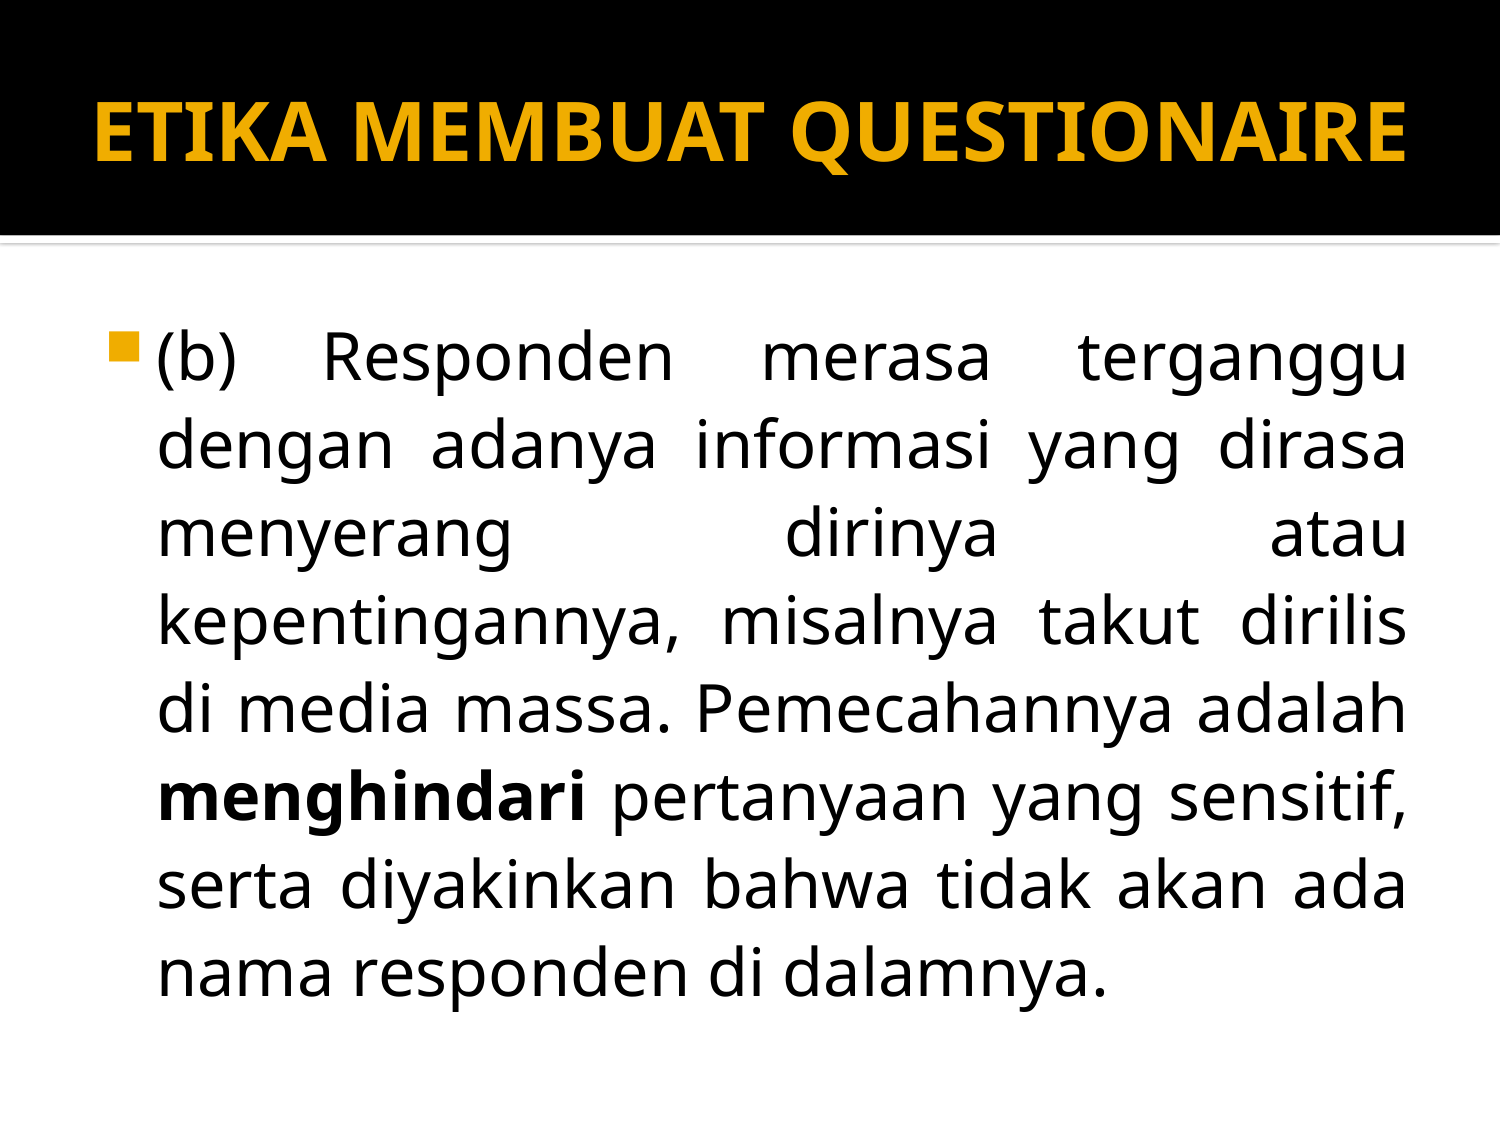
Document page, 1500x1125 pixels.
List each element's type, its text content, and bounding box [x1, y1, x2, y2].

title ETIKA MEMBUAT QUESTIONAIRE [75, 25, 1425, 231]
list (b) Responden merasa terganggu dengan adanya informasi yang dirasa menyerang dirinya atau kepentingannya, misalnya takut dirilis di media massa. Pemecahannya adalah menghindari pertanyaan yang sensitif, serta diyakinkan bahwa tidak akan ada nama responden di dalamnya. [75, 291, 1425, 1050]
